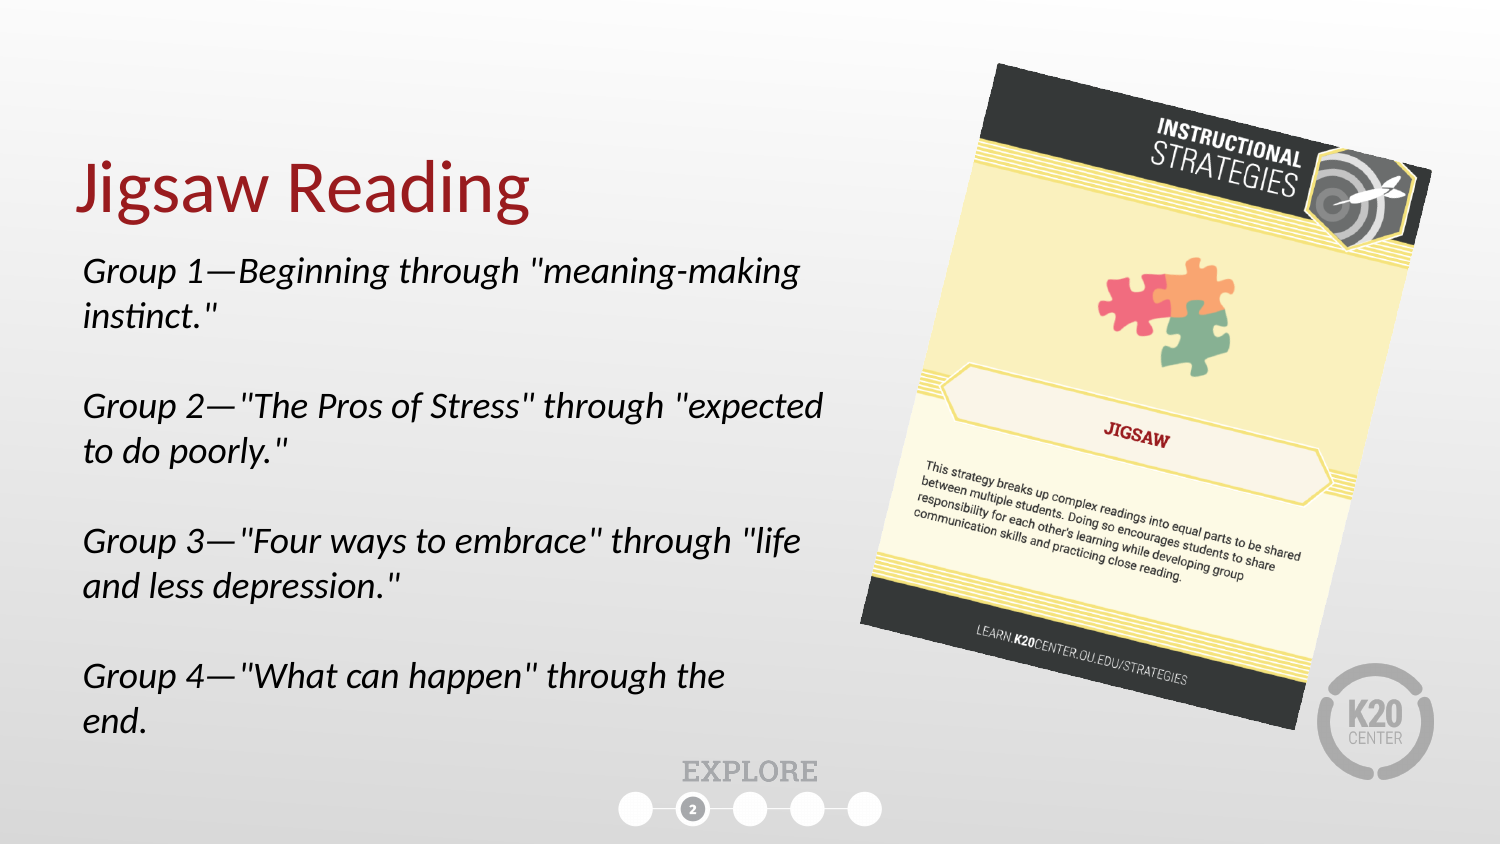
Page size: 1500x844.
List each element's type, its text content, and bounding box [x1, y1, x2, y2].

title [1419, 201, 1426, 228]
picture [535, 713, 965, 844]
title Jigsaw Reading [1096, 86, 1426, 168]
list Group 1—Beginning through "meaning-making instinct." Group 2—"The Pros of Stress" through "expected to do poorly." Group 3—"Four ways to embrace" through "life and less depression." Group 4—"What can happen" through the end. [74, 237, 845, 779]
picture [861, 64, 1451, 797]
title Jigsaw Reading [74, 86, 992, 228]
